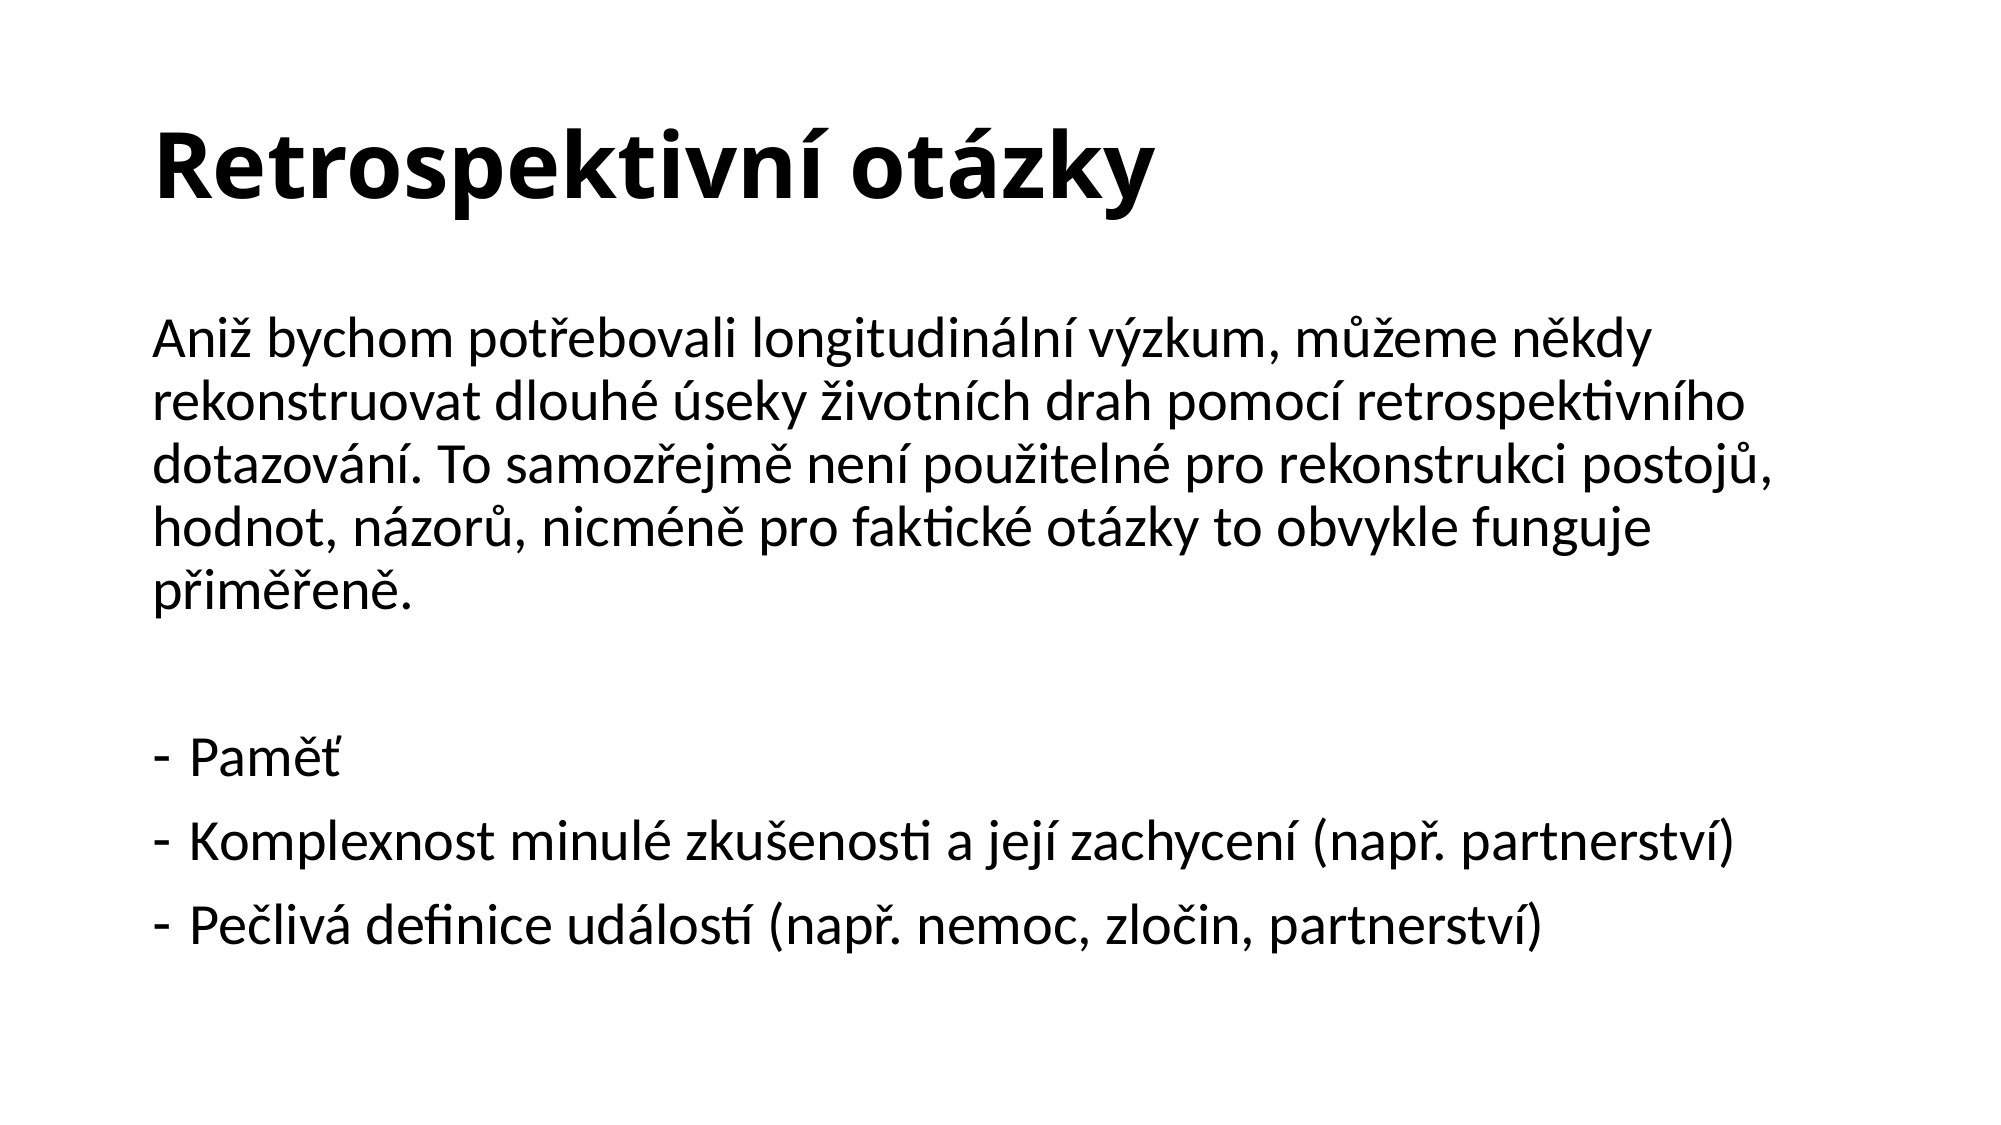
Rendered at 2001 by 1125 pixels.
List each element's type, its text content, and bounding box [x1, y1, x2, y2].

title Retrospektivní otázky [137, 59, 1863, 278]
list Aniž bychom potřebovali longitudinální výzkum, můžeme někdy rekonstruovat dlouhé úseky životních drah pomocí retrospektivního dotazování. To samozřejmě není použitelné pro rekonstrukci postojů, hodnot, názorů, nicméně pro faktické otázky to obvykle funguje přiměřeně. Paměť Komplexnost minulé zkušenosti a její zachycení (např. partnerství) Pečlivá definice událostí (např. nemoc, zločin, partnerství) [137, 299, 1863, 1014]
